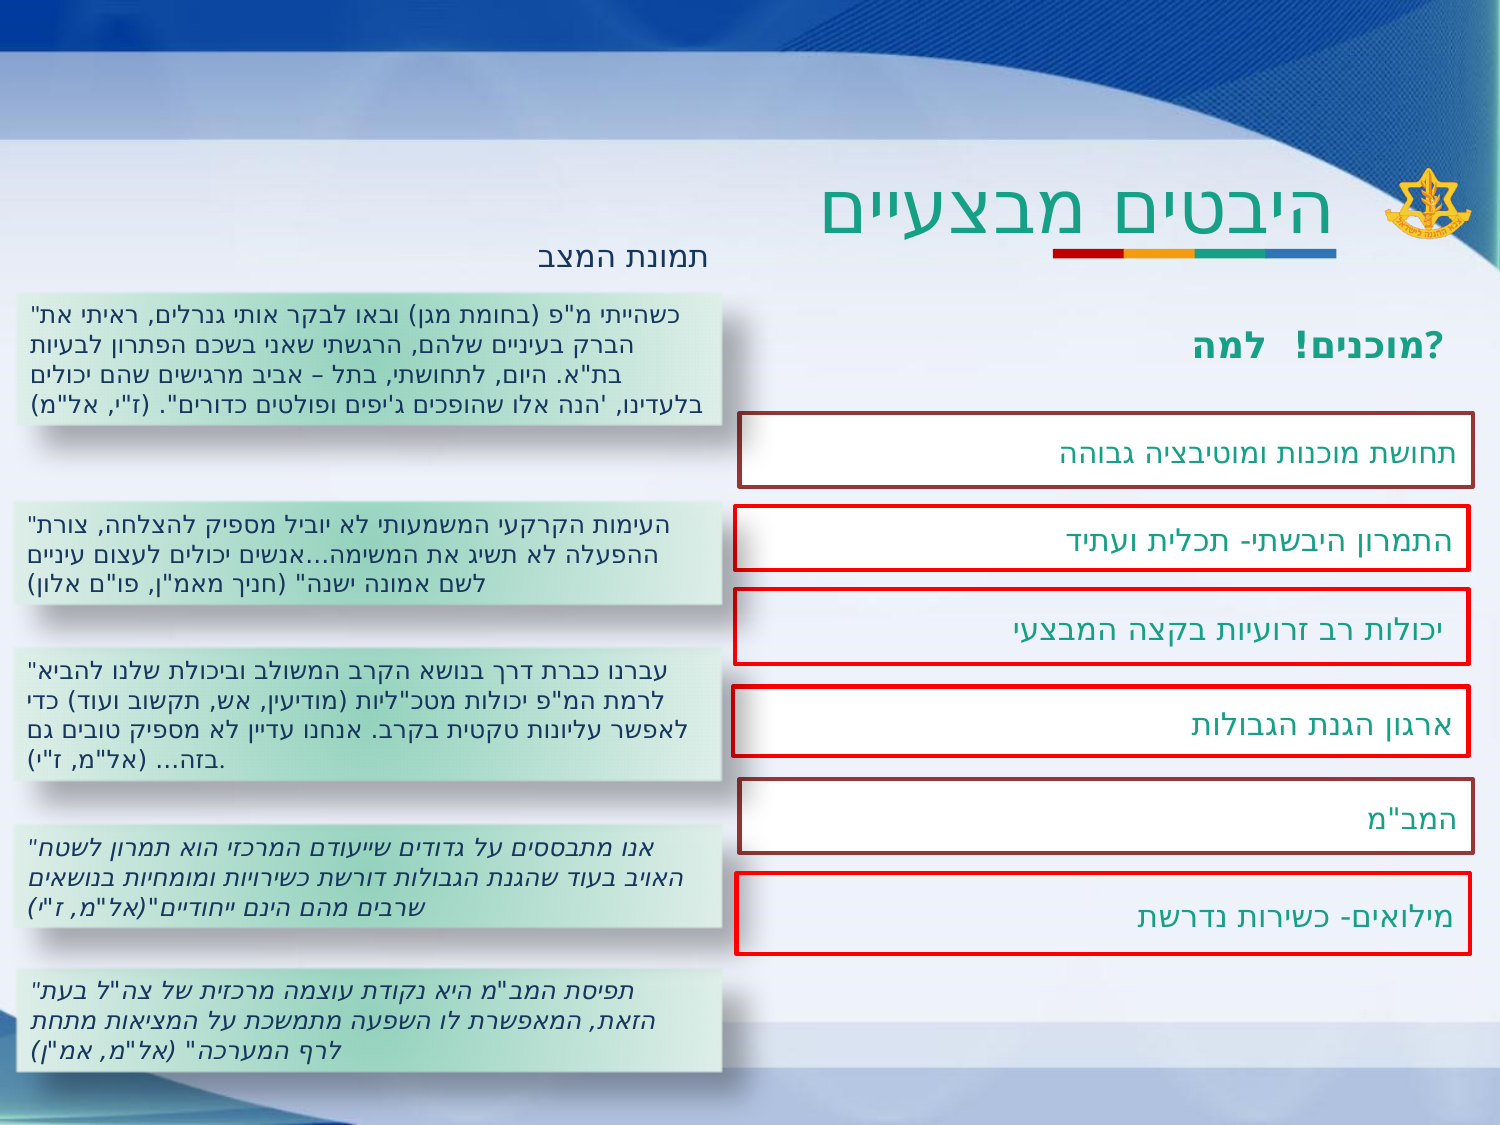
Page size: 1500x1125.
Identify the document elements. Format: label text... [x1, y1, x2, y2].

text_box תמונת המצב [523, 228, 1056, 281]
text_box "אנו מתבססים על גדודים שייעודם המרכזי הוא תמרון לשטח האויב בעוד שהגנת הגבולות דורשת כשירויות ומומחיות בנושאים שרבים מהם הינם ייחודיים"(אל"מ, ז"י) [12, 824, 722, 928]
picture [0, 0, 1500, 1125]
text_box "תפיסת המב"מ היא נקודת עוצמה מרכזית של צה"ל בעת הזאת, המאפשרת לו השפעה מתמשכת על המציאות מתחת לרף המערכה" (אל"מ, אמ"ן) [16, 969, 722, 1072]
text_box מוכנים! למה? [1176, 291, 1469, 374]
text_box יכולות רב זרועיות בקצה המבצעי [741, 587, 1471, 666]
text_box ארגון הגנת הגבולות [765, 684, 1471, 758]
text_box המב"מ [741, 777, 1475, 855]
text_box "כשהייתי מ"פ (בחומת מגן) ובאו לבקר אותי גנרלים, ראיתי את הברק בעיניים שלהם, הרגשתי שאני בשכם הפתרון לבעיות בת"א. היום, לתחושתי, בתל – אביב מרגישים שהם יכולים בלעדינו, 'הנה אלו שהופכים ג'יפים ופולטים כדורים". (ז"י, אל"מ) [17, 293, 722, 425]
text_box "עברנו כברת דרך בנושא הקרב המשולב וביכולת שלנו להביא לרמת המ"פ יכולות מטכ"ליות (מודיעין, אש, תקשוב ועוד) כדי לאפשר עליונות טקטית בקרב. אנחנו עדיין לא מספיק טובים גם בזה... (אל"מ, ז"י). [13, 648, 722, 781]
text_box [1052, 248, 1337, 259]
text_box מילואים- כשירות נדרשת [734, 871, 1472, 956]
text_box תחושת מוכנות ומוטיבציה גבוהה [737, 411, 1475, 489]
text_box התמרון היבשתי- תכלית ועתיד [733, 504, 1471, 572]
text_box "העימות הקרקעי המשמעותי לא יוביל מספיק להצלחה, צורת ההפעלה לא תשיג את המשימה...אנשים יכולים לעצום עיניים לשם אמונה ישנה" (חניך מאמ"ן, פו"ם אלון) [12, 501, 723, 606]
text_box היבטים מבצעיים [803, 151, 1351, 257]
